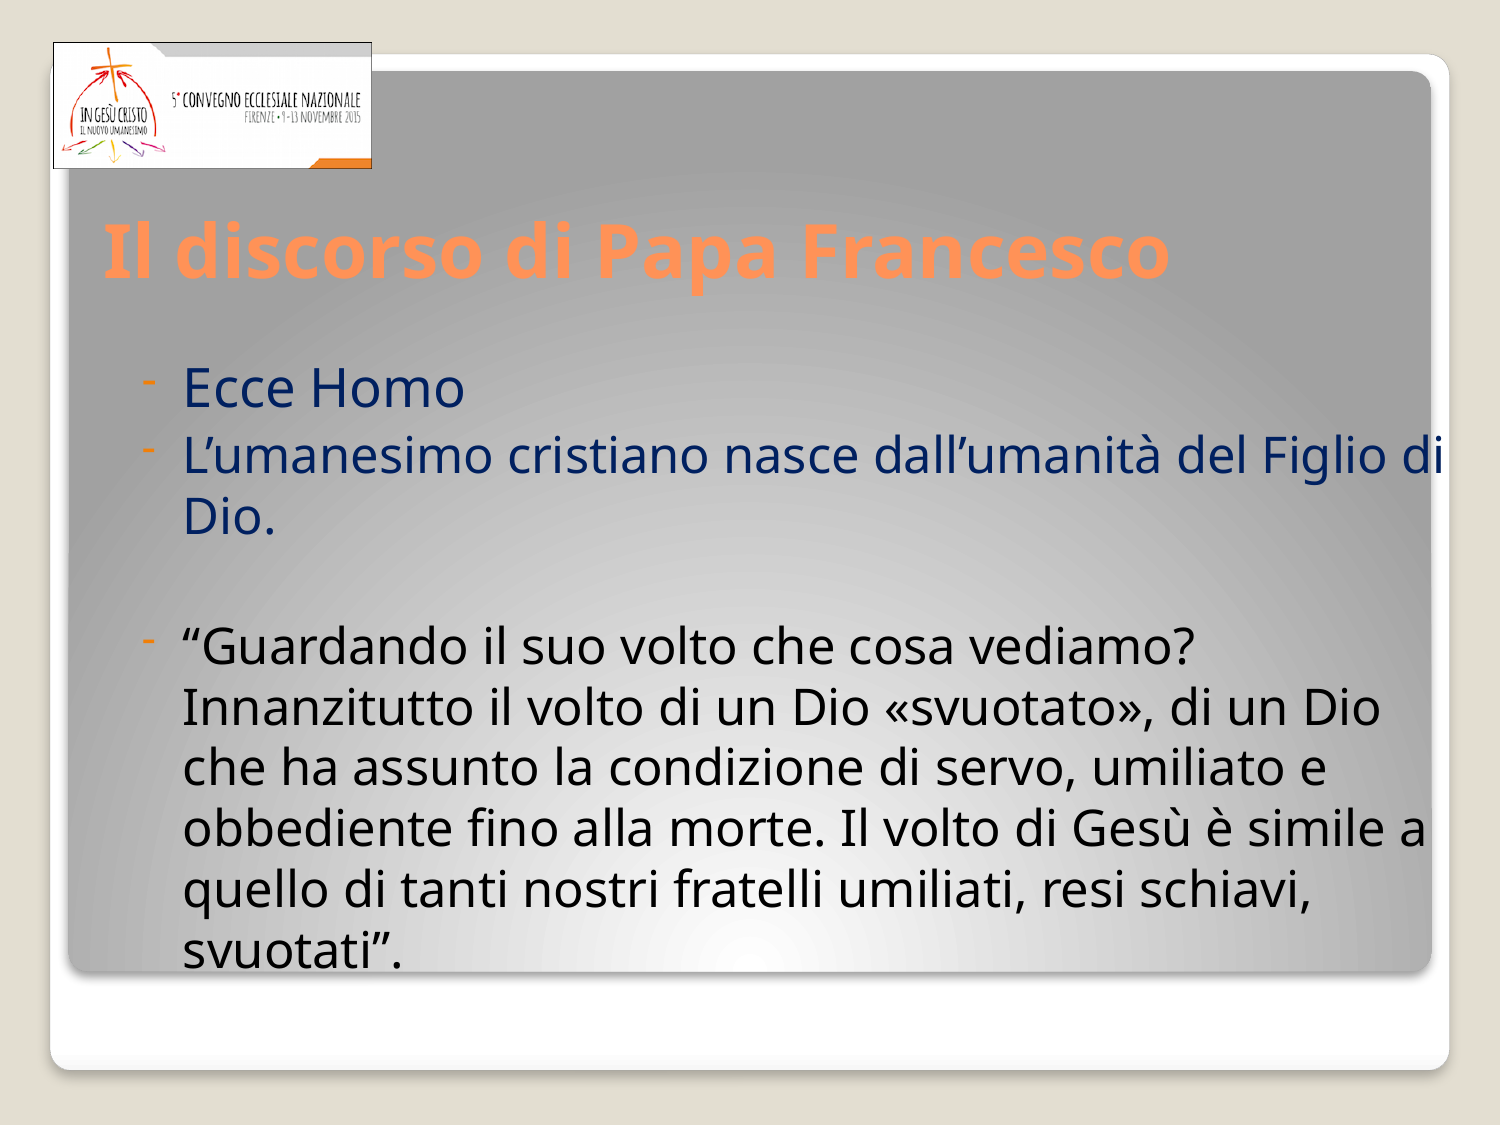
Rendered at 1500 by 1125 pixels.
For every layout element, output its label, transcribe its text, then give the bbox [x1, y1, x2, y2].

list Ecce Homo L’umanesimo cristiano nasce dall’umanità del Figlio di Dio. “Guardando il suo volto che cosa vediamo? Innanzitutto il volto di un Dio «svuotato», di un Dio che ha assunto la condizione di servo, umiliato e obbediente fino alla morte. Il volto di Gesù è simile a quello di tanti nostri fratelli umiliati, resi schiavi, svuotati”. [112, 338, 1463, 988]
title Il discorso di Papa Francesco [88, 113, 1439, 302]
picture [52, 42, 373, 169]
